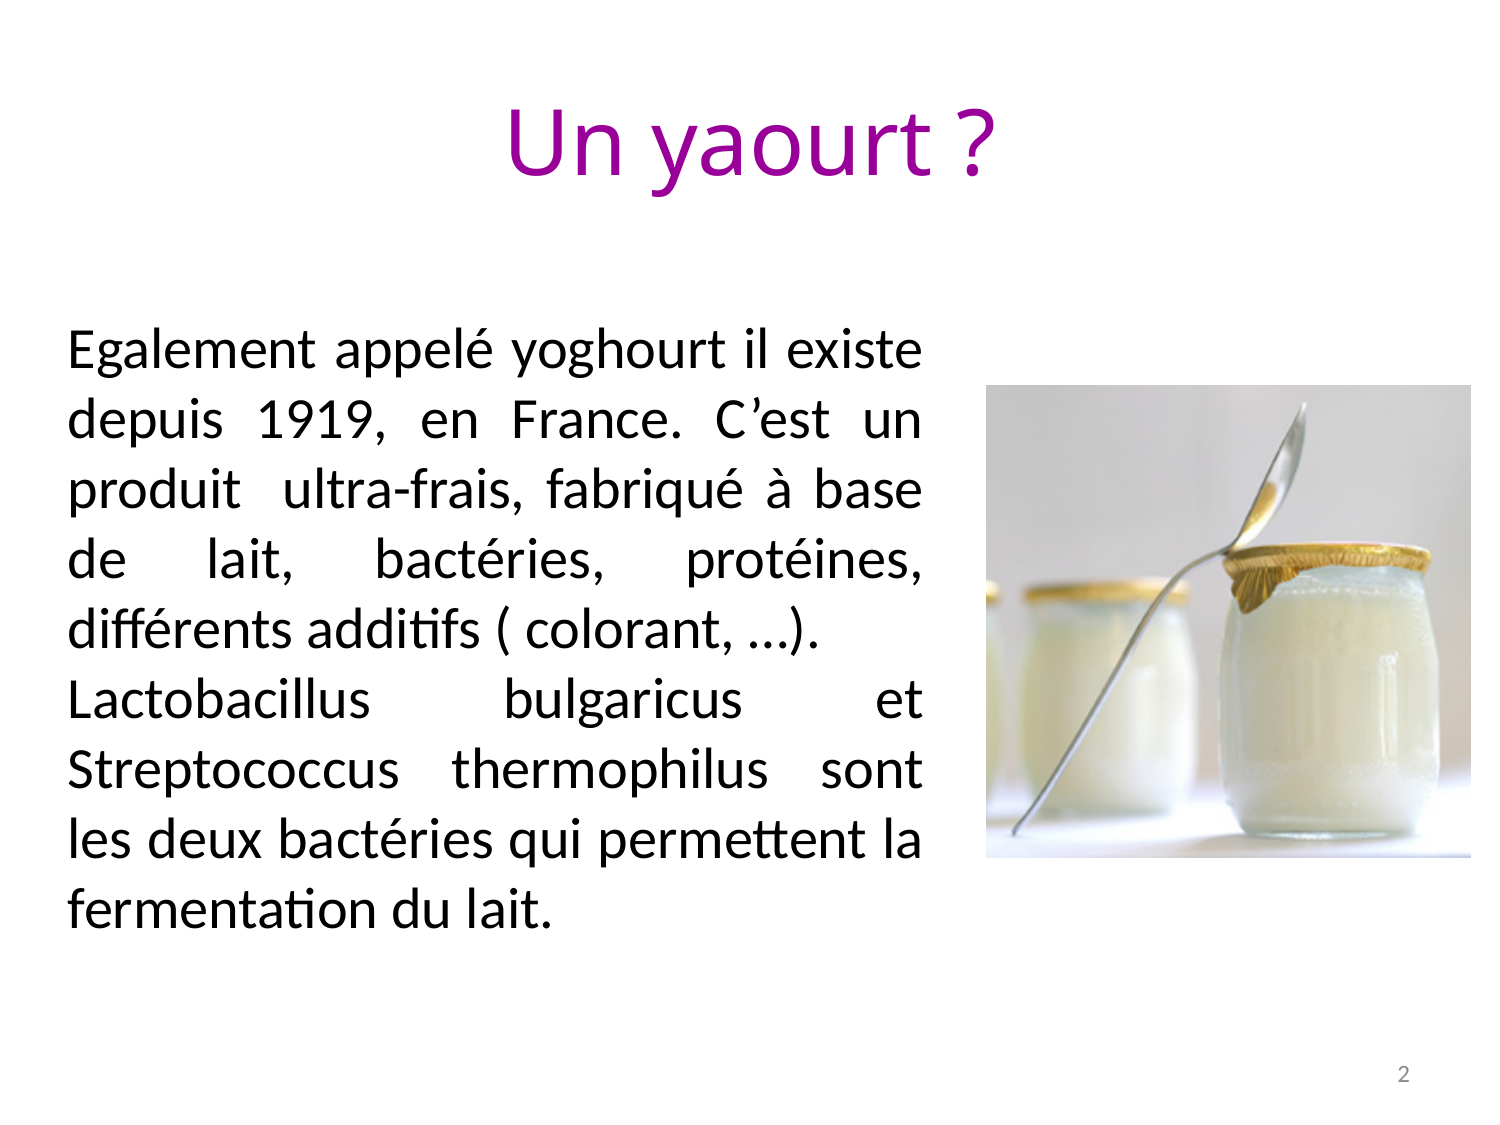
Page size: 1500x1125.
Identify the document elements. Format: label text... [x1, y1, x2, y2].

title Un yaourt ? [75, 45, 1425, 233]
picture [985, 385, 1471, 859]
text_box Egalement appelé yoghourt il existe depuis 1919, en France. C’est un produit ultra-frais, fabriqué à base de lait, bactéries, protéines, différents additifs ( colorant, …). Lactobacillus bulgaricus et Streptococcus thermophilus sont les deux bactéries qui permettent la fermentation du lait. [53, 302, 939, 948]
slide_number 2 [1074, 1042, 1425, 1103]
